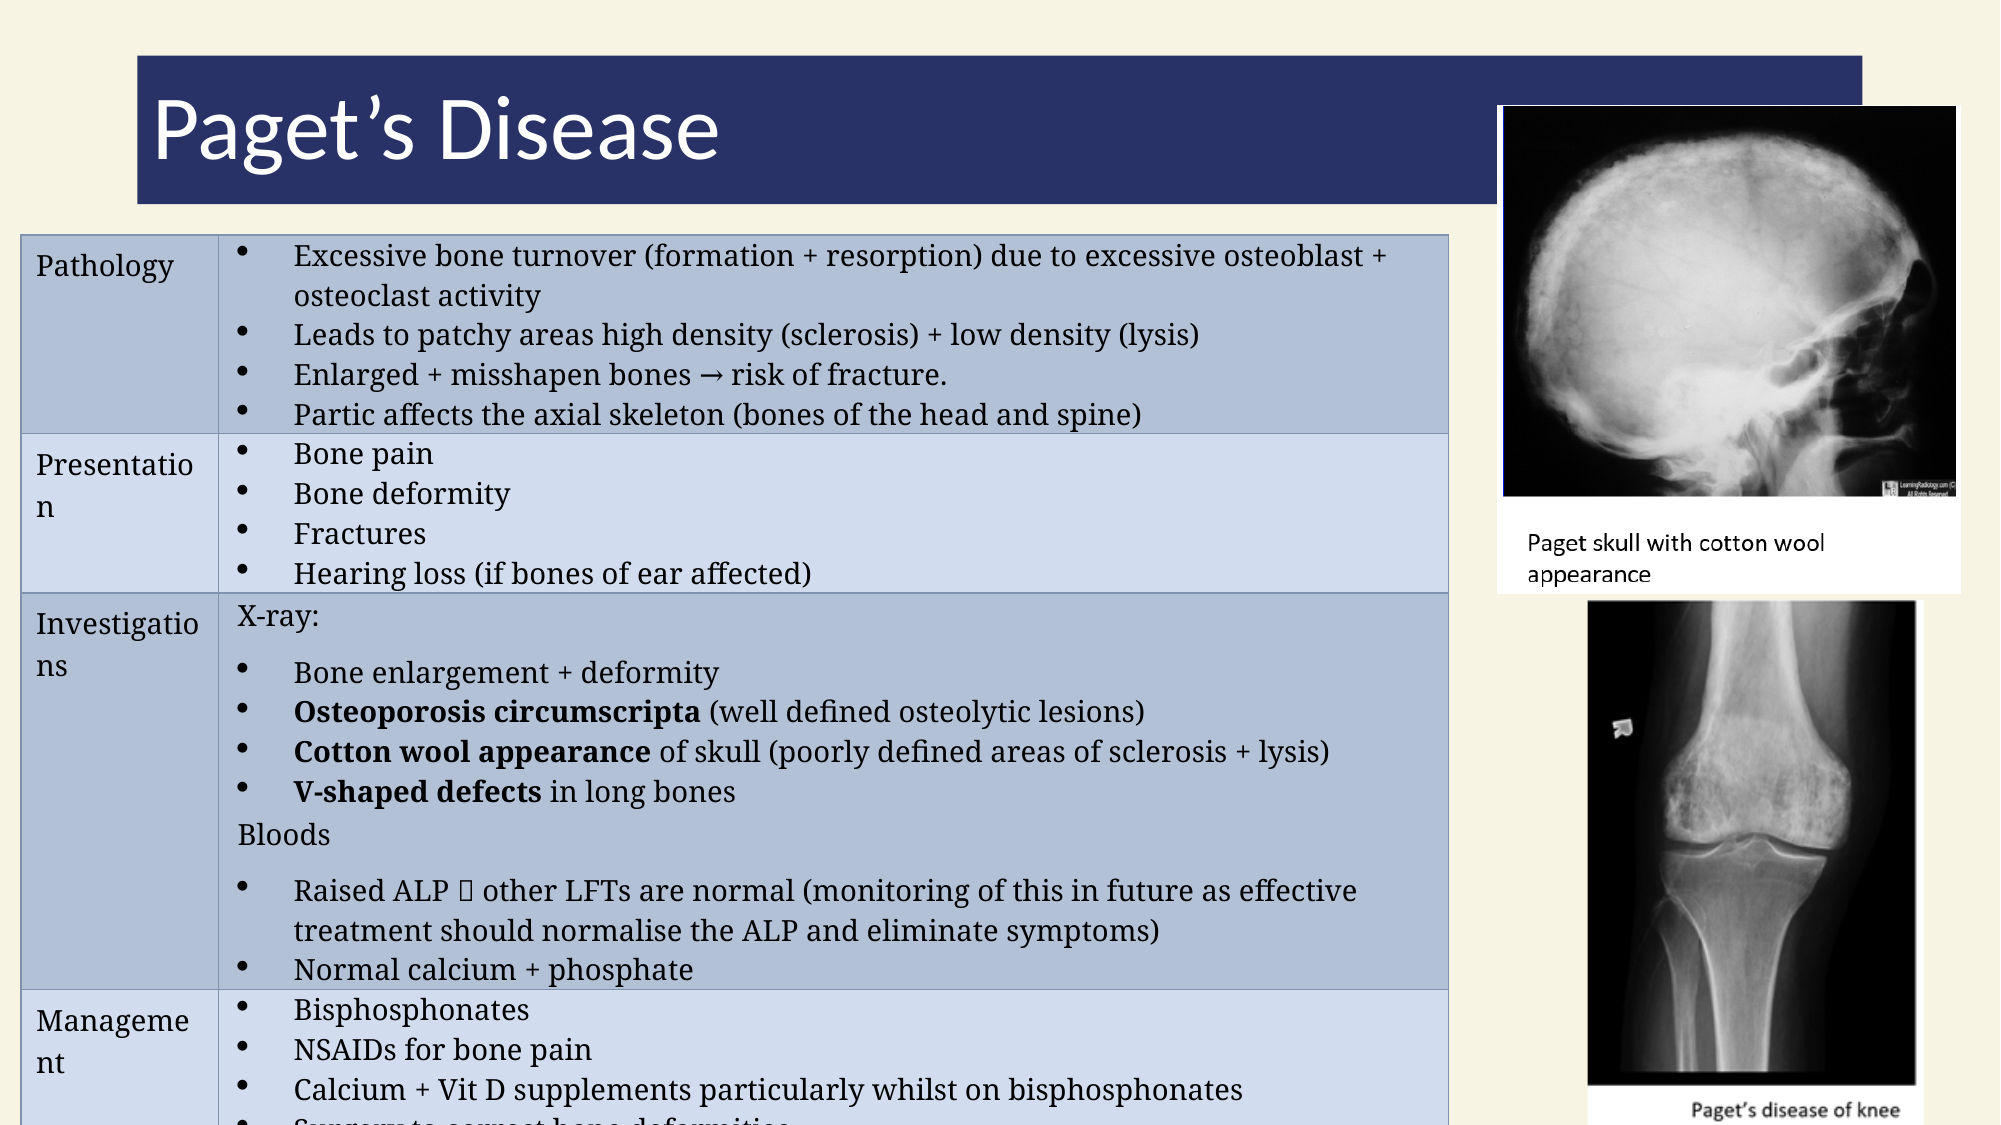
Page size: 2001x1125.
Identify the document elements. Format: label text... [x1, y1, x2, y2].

table_cell Presentation [22, 434, 218, 592]
title Paget’s Disease [137, 55, 1863, 205]
table_cell Bone pain Bone deformity Fractures Hearing loss (if bones of ear affected) [219, 434, 1448, 592]
table_cell Management [22, 990, 218, 1125]
table_header Pathology [22, 236, 218, 433]
table_cell X-ray: Bone enlargement + deformity Osteoporosis circumscripta (well defined osteolytic lesions) Cotton wool appearance of skull (poorly defined areas of sclerosis + lysis) V-shaped defects in long bones Bloods Raised ALP  other LFTs are normal (monitoring of this in future as effective treatment should normalise the ALP and eliminate symptoms) Normal calcium + phosphate [219, 594, 1448, 989]
picture [1587, 600, 1924, 1125]
picture [1496, 105, 1962, 594]
table_cell Investigations [22, 594, 218, 989]
table_cell Bisphosphonates NSAIDs for bone pain Calcium + Vit D supplements particularly whilst on bisphosphonates Surgery to correct bone deformities [219, 990, 1448, 1125]
table_header Excessive bone turnover (formation + resorption) due to excessive osteoblast + osteoclast activity Leads to patchy areas high density (sclerosis) + low density (lysis) Enlarged + misshapen bones → risk of fracture. Partic affects the axial skeleton (bones of the head and spine) [219, 236, 1448, 433]
